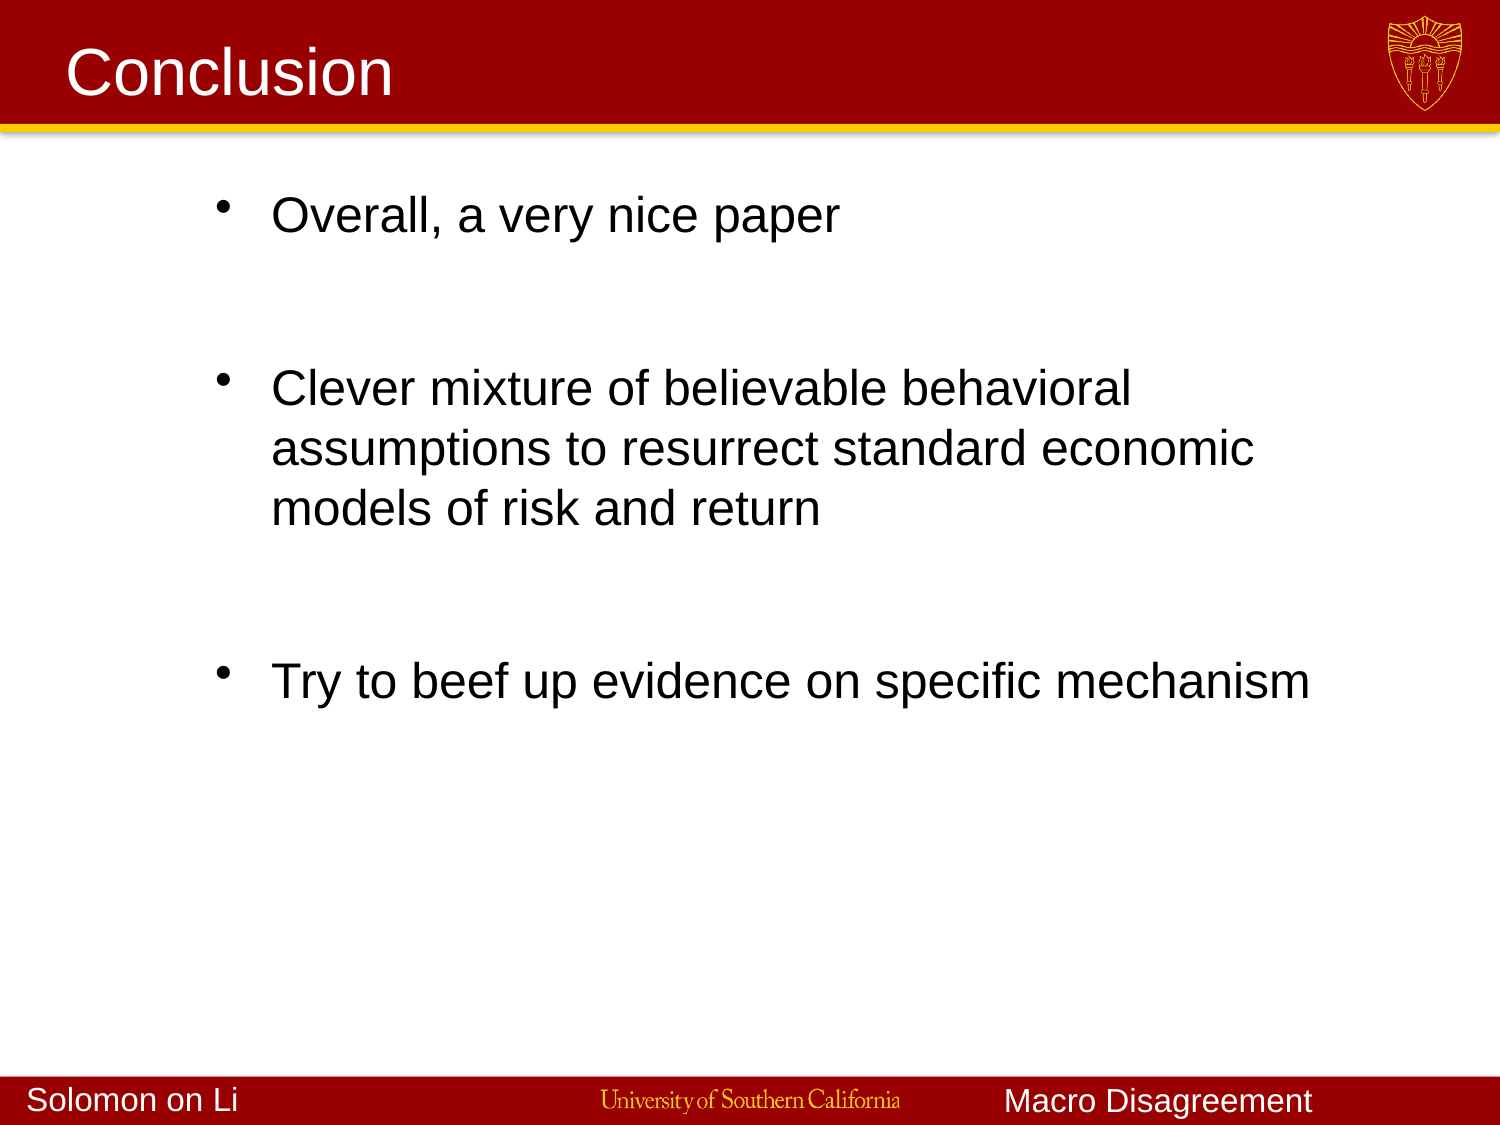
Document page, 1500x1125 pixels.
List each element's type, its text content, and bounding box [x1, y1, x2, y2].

title Conclusion [49, 24, 1401, 113]
text_box Overall, a very nice paper Clever mixture of believable behavioral assumptions to resurrect standard economic models of risk and return Try to beef up evidence on specific mechanism [200, 174, 1438, 1000]
